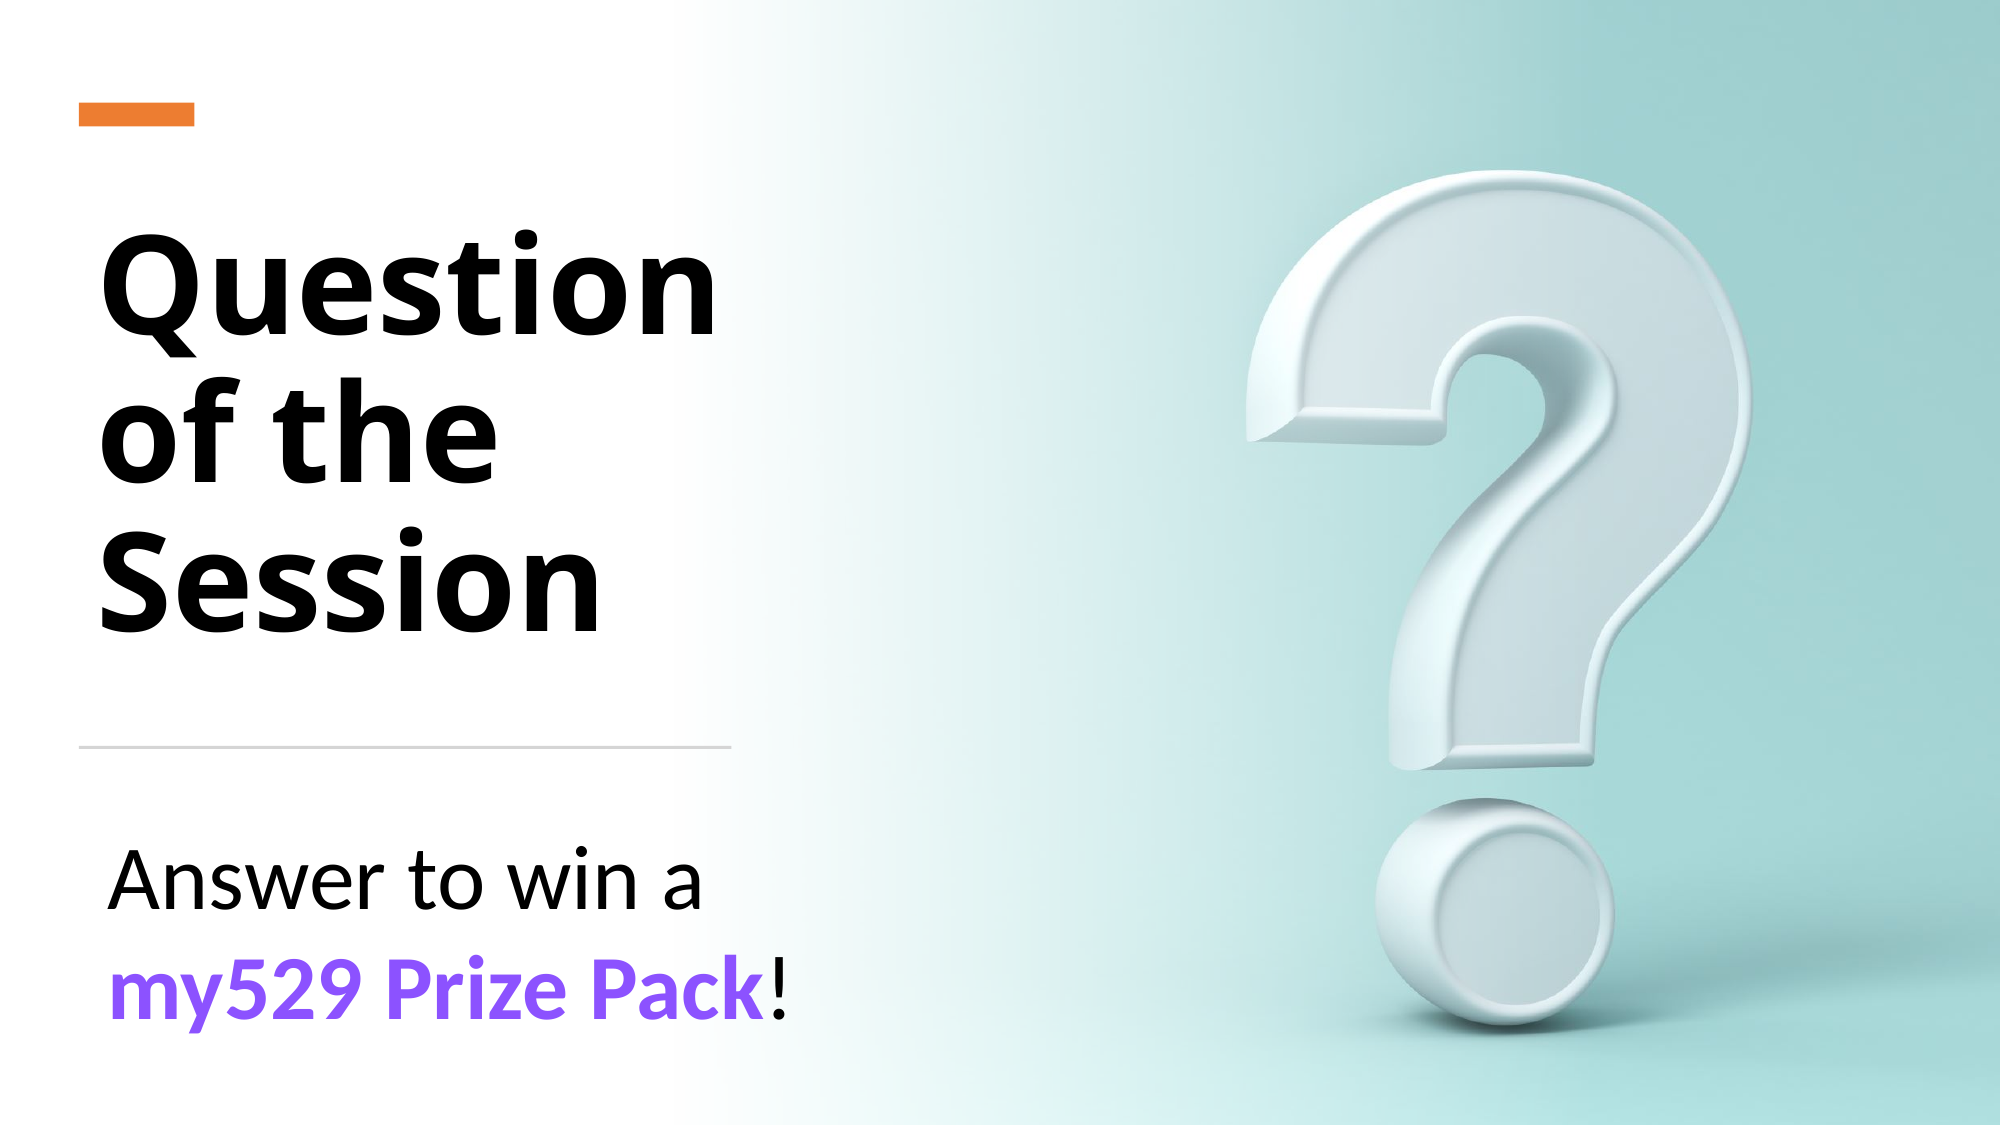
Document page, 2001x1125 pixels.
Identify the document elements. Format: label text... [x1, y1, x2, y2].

text_box Answer to win a my529 Prize Pack! [93, 810, 577, 1045]
text_box [0, 0, 577, 1125]
text_box [78, 102, 195, 128]
text_box Question of the Session [81, 452, 577, 669]
text_box [78, 745, 577, 750]
picture [577, 0, 2000, 1125]
